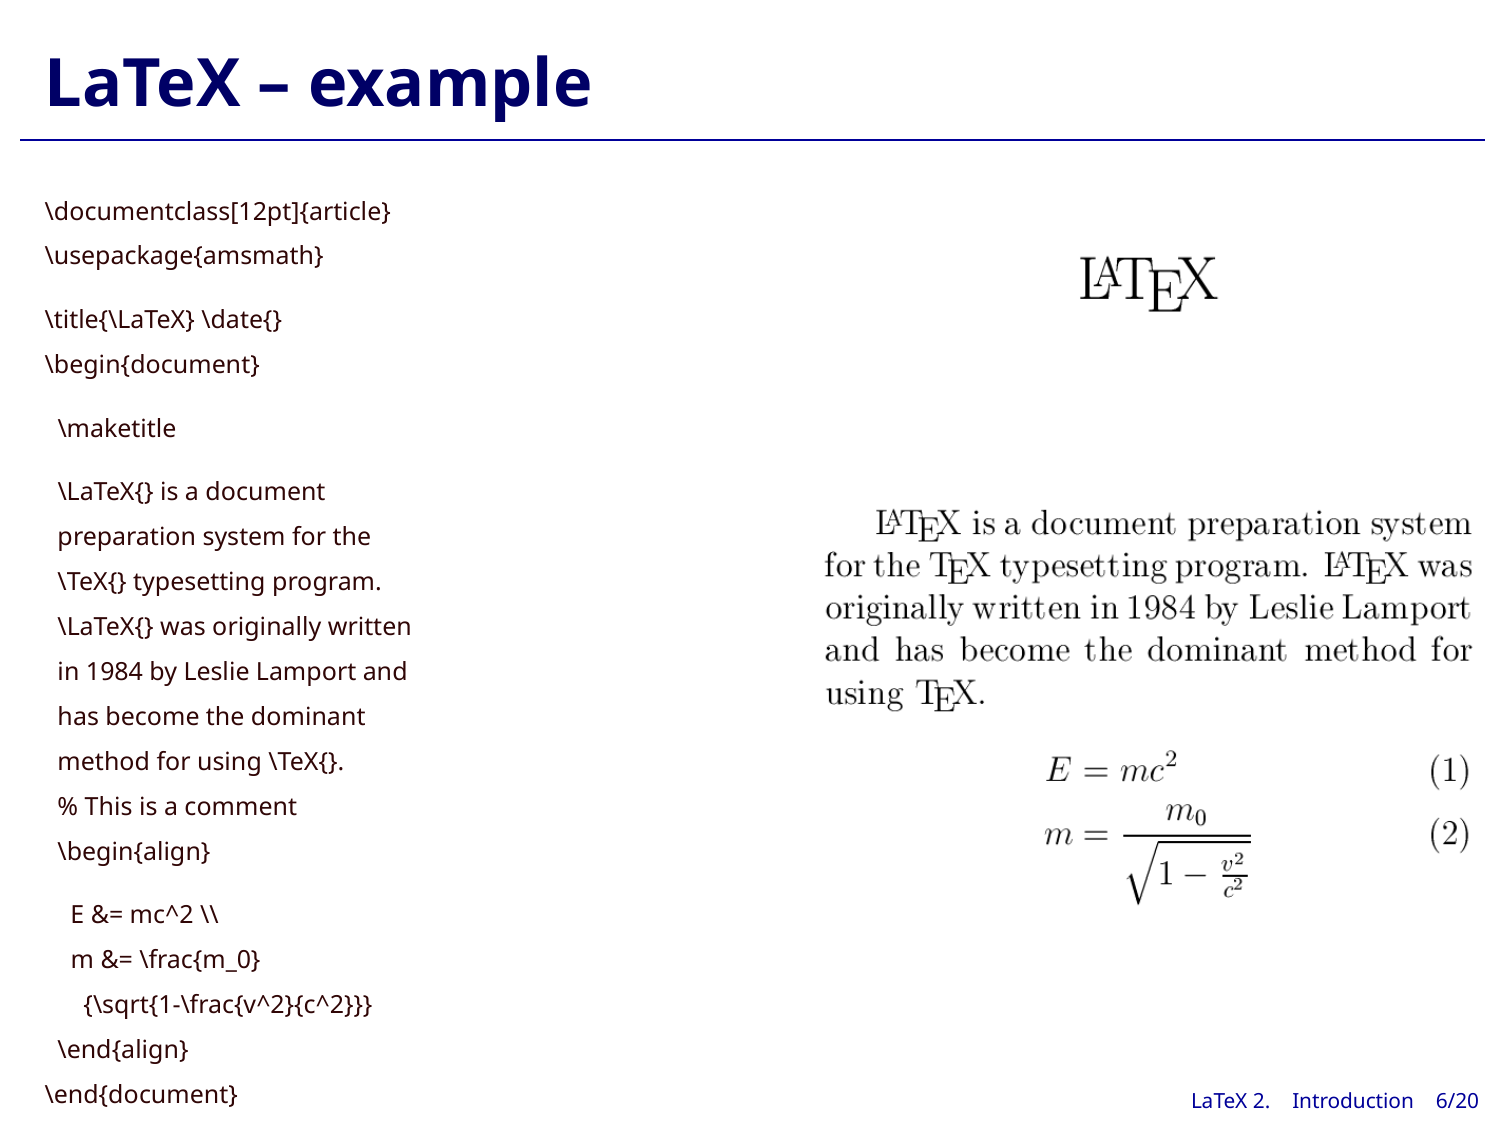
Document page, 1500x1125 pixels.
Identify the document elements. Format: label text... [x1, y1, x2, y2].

title LaTeX – example [29, 19, 1483, 125]
picture [811, 243, 1481, 917]
list \documentclass[12pt]{article} \usepackage{amsmath} \title{\LaTeX} \date{} \begin{document} \maketitle \LaTeX{} is a document preparation system for the \TeX{} typesetting program. \LaTeX{} was originally written in 1984 by Leslie Lamport and has become the dominant method for using \TeX{}. % This is a comment \begin{align} E &= mc^2 \\ m &= \frac{m_0} {\sqrt{1-\frac{v^2}{c^2}}} \end{align} \end{document} [29, 172, 798, 1106]
slide_number LaTeX 2. Introduction 6/20 [29, 1082, 1494, 1121]
